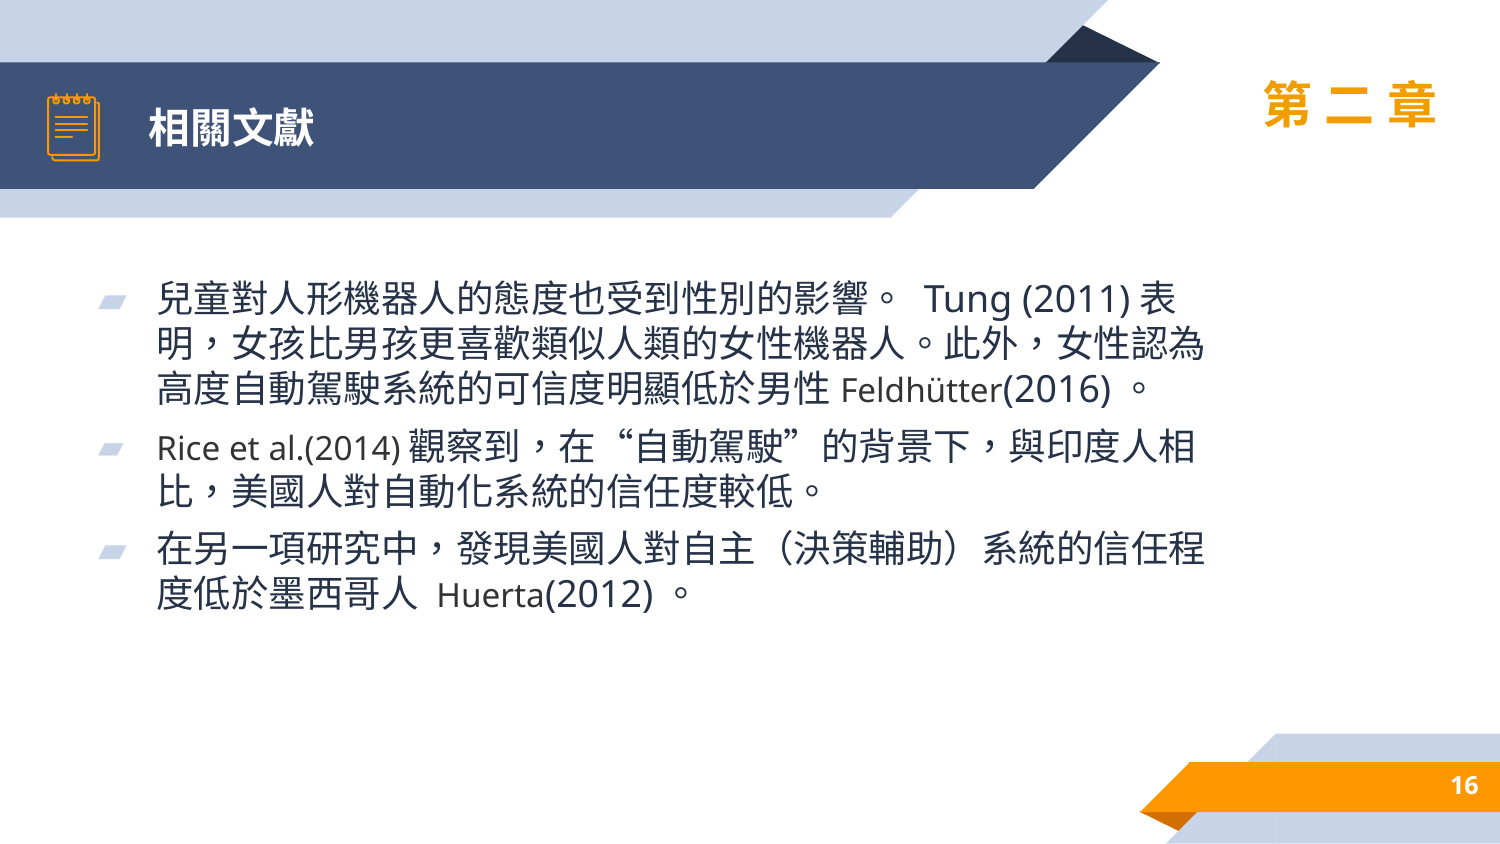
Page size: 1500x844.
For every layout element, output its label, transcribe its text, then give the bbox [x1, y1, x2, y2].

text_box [47, 93, 100, 161]
title 相關文獻 [133, 64, 997, 190]
text_box 第二章 [836, 65, 1452, 141]
text_box 兒童對人形機器人的態度也受到性別的影響。 Tung (2011)表明，女孩比男孩更喜歡類似人類的女性機器人。此外，女性認為高度自動駕駛系統的可信度明顯低於男性Feldhütter(2016)。 Rice et al.(2014)觀察到，在“自動駕駛”的背景下，與印度人相比，美國人對自動化系統的信任度較低。 在另一項研究中，發現美國人對自主（決策輔助）系統的信任程度低於墨西哥人 Huerta(2012)。 [66, 260, 1250, 723]
slide_number 16 [1249, 760, 1494, 813]
